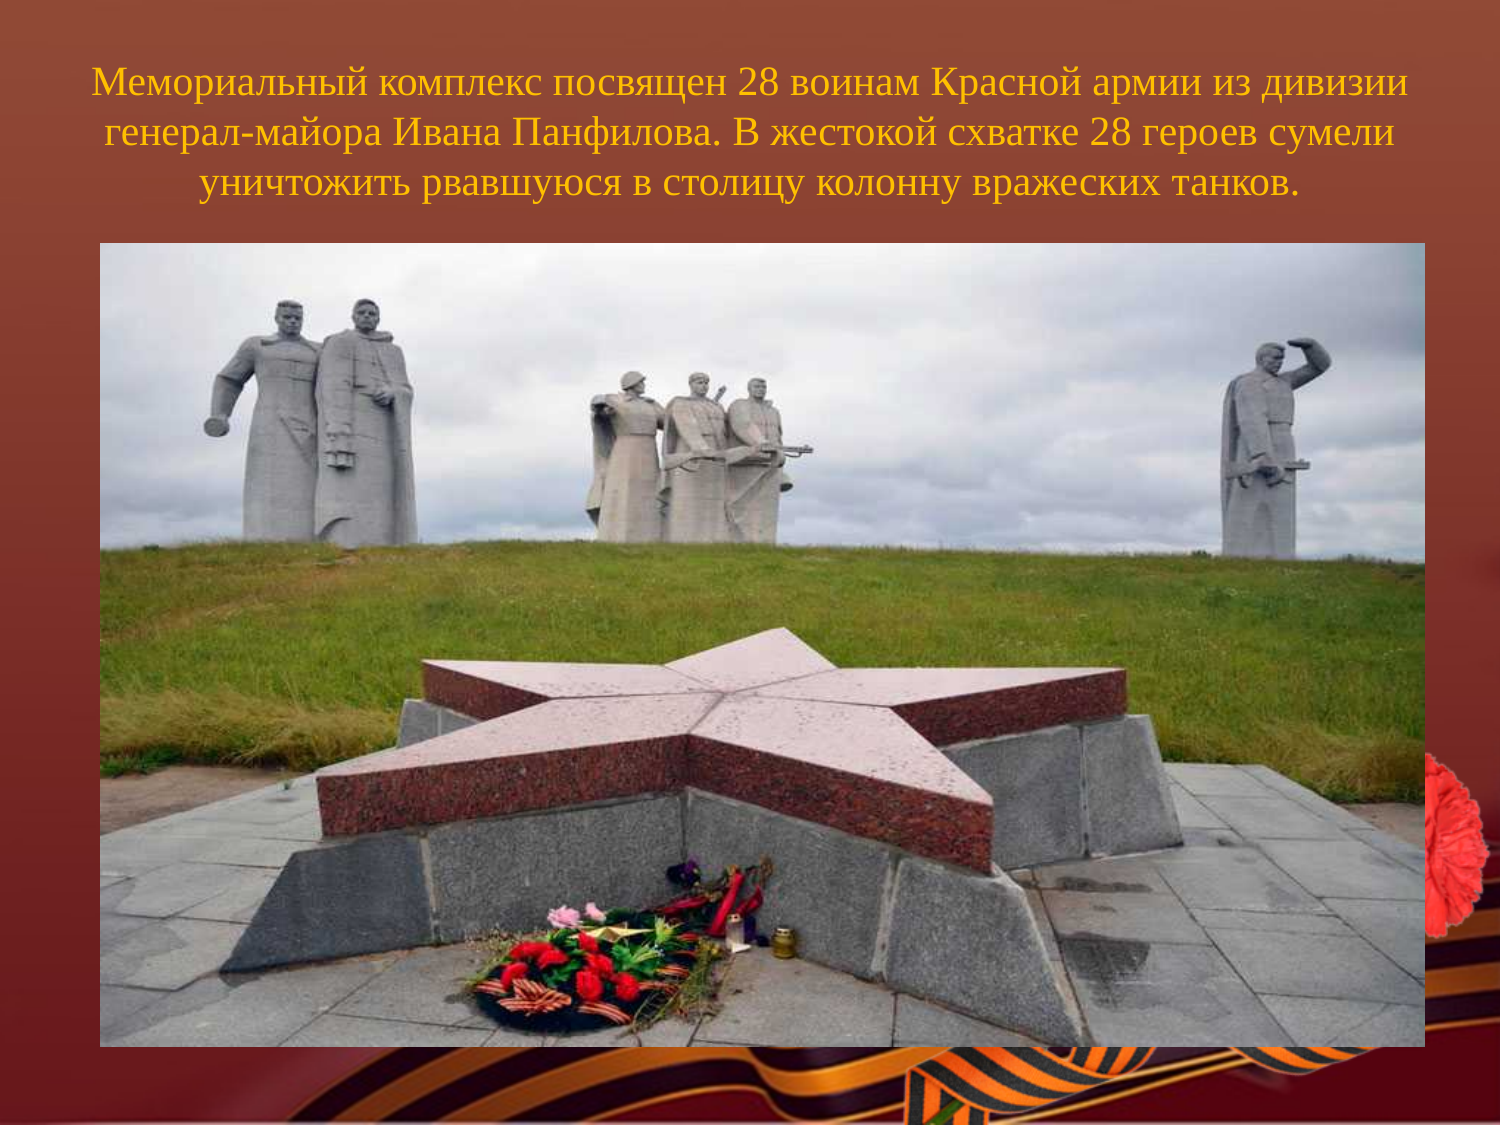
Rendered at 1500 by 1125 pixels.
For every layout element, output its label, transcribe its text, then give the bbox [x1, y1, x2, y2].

title Мемориальный комплекс посвящен 28 воинам Красной армии из дивизии генерал-майора Ивана Панфилова. В жестокой схватке 28 героев сумели уничтожить рвавшуюся в столицу колонну вражеских танков. [75, 30, 1425, 278]
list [100, 243, 1426, 1047]
picture [0, 0, 1500, 1125]
